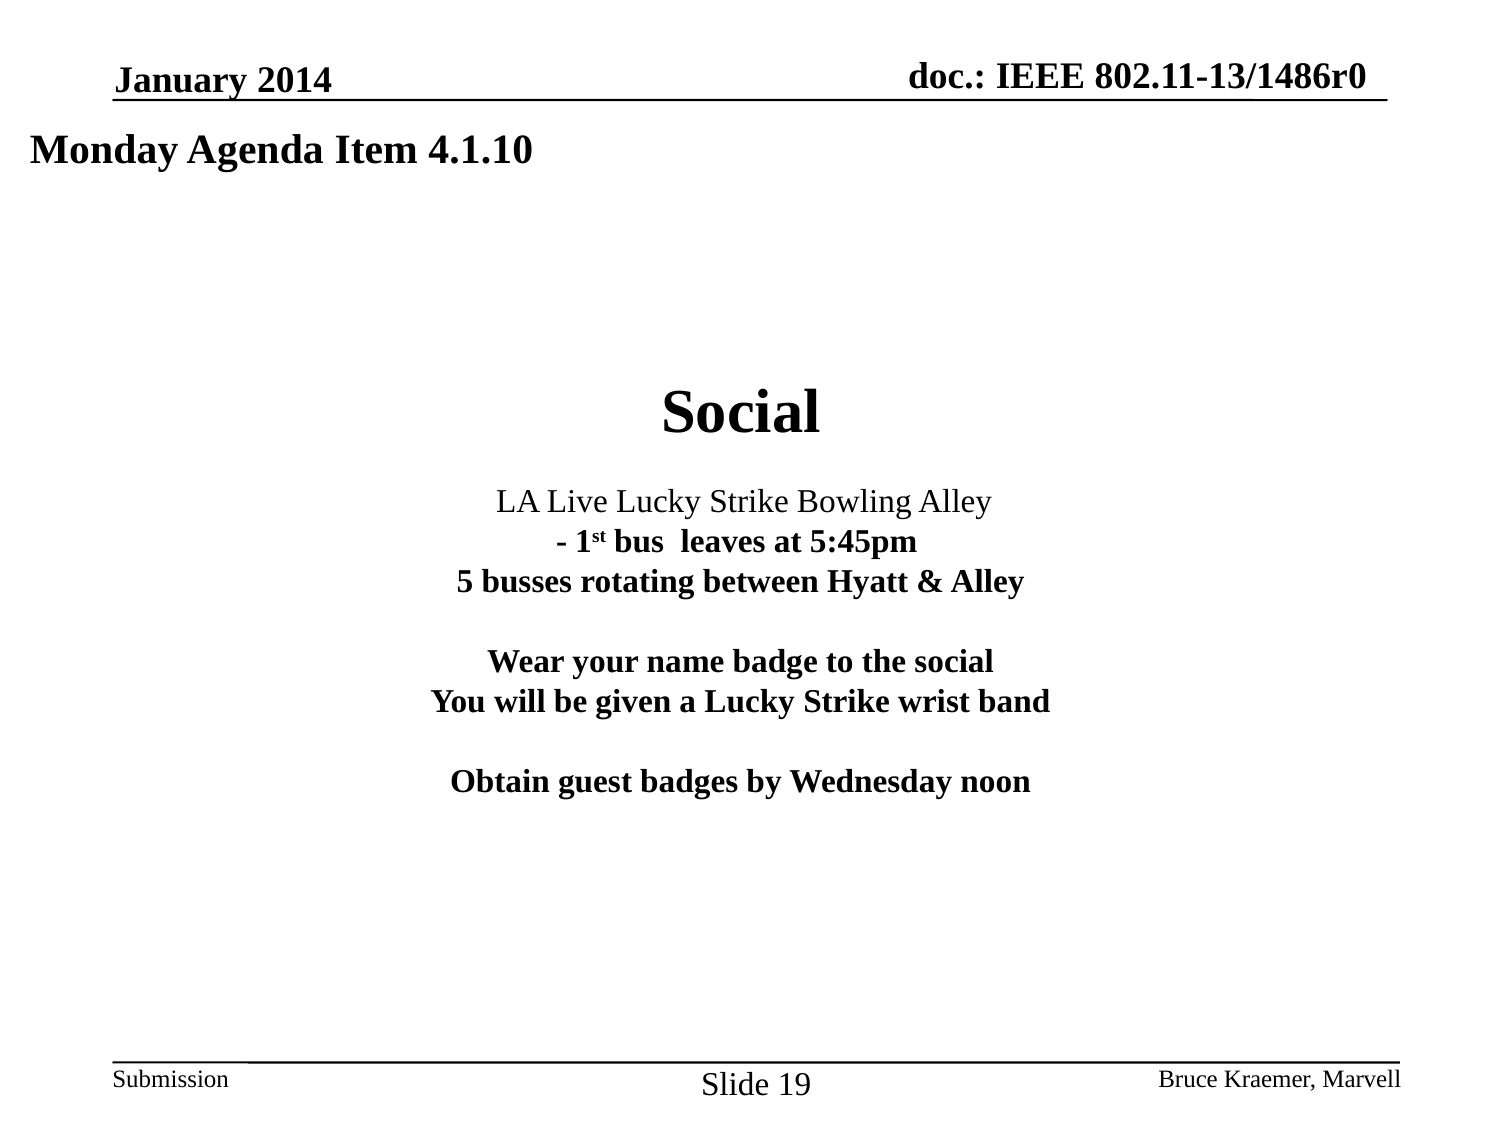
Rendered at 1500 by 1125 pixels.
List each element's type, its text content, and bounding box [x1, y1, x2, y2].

title Social LA Live Lucky Strike Bowling Alley - 1st bus leaves at 5:45pm 5 busses rotating between Hyatt & Alley Wear your name badge to the social You will be given a Lucky Strike wrist band Obtain guest badges by Wednesday noon [13, 239, 1469, 970]
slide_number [114, 54, 374, 100]
text_box Monday Agenda Item 4.1.10 [14, 114, 560, 179]
slide_number Slide 19 [697, 1062, 815, 1103]
footer Bruce Kraemer, Marvell [1079, 1062, 1402, 1093]
